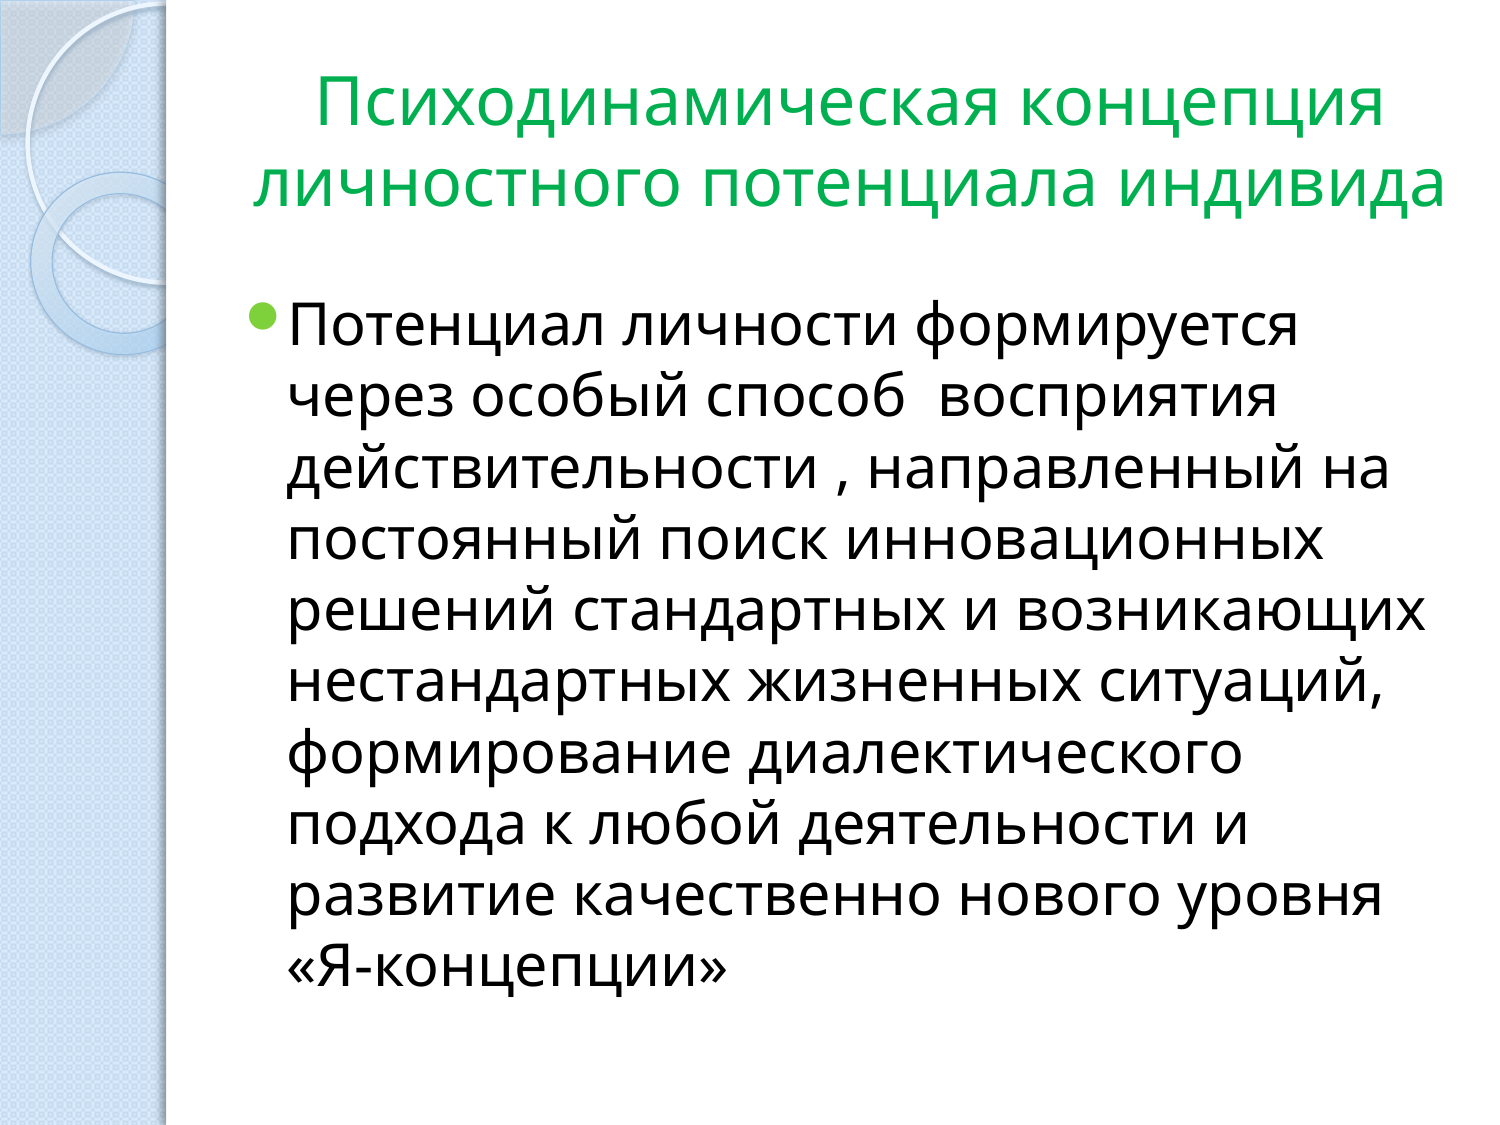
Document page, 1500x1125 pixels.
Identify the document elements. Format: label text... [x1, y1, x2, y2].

list Потенциал личности формируется через особый способ восприятия действительности , направленный на постоянный поиск инновационных решений стандартных и возникающих нестандартных жизненных ситуаций, формирование диалектического подхода к любой деятельности и развитие качественно нового уровня «Я-концепции» [218, 278, 1449, 1067]
title Психодинамическая концепция личностного потенциала индивида [235, 45, 1466, 233]
